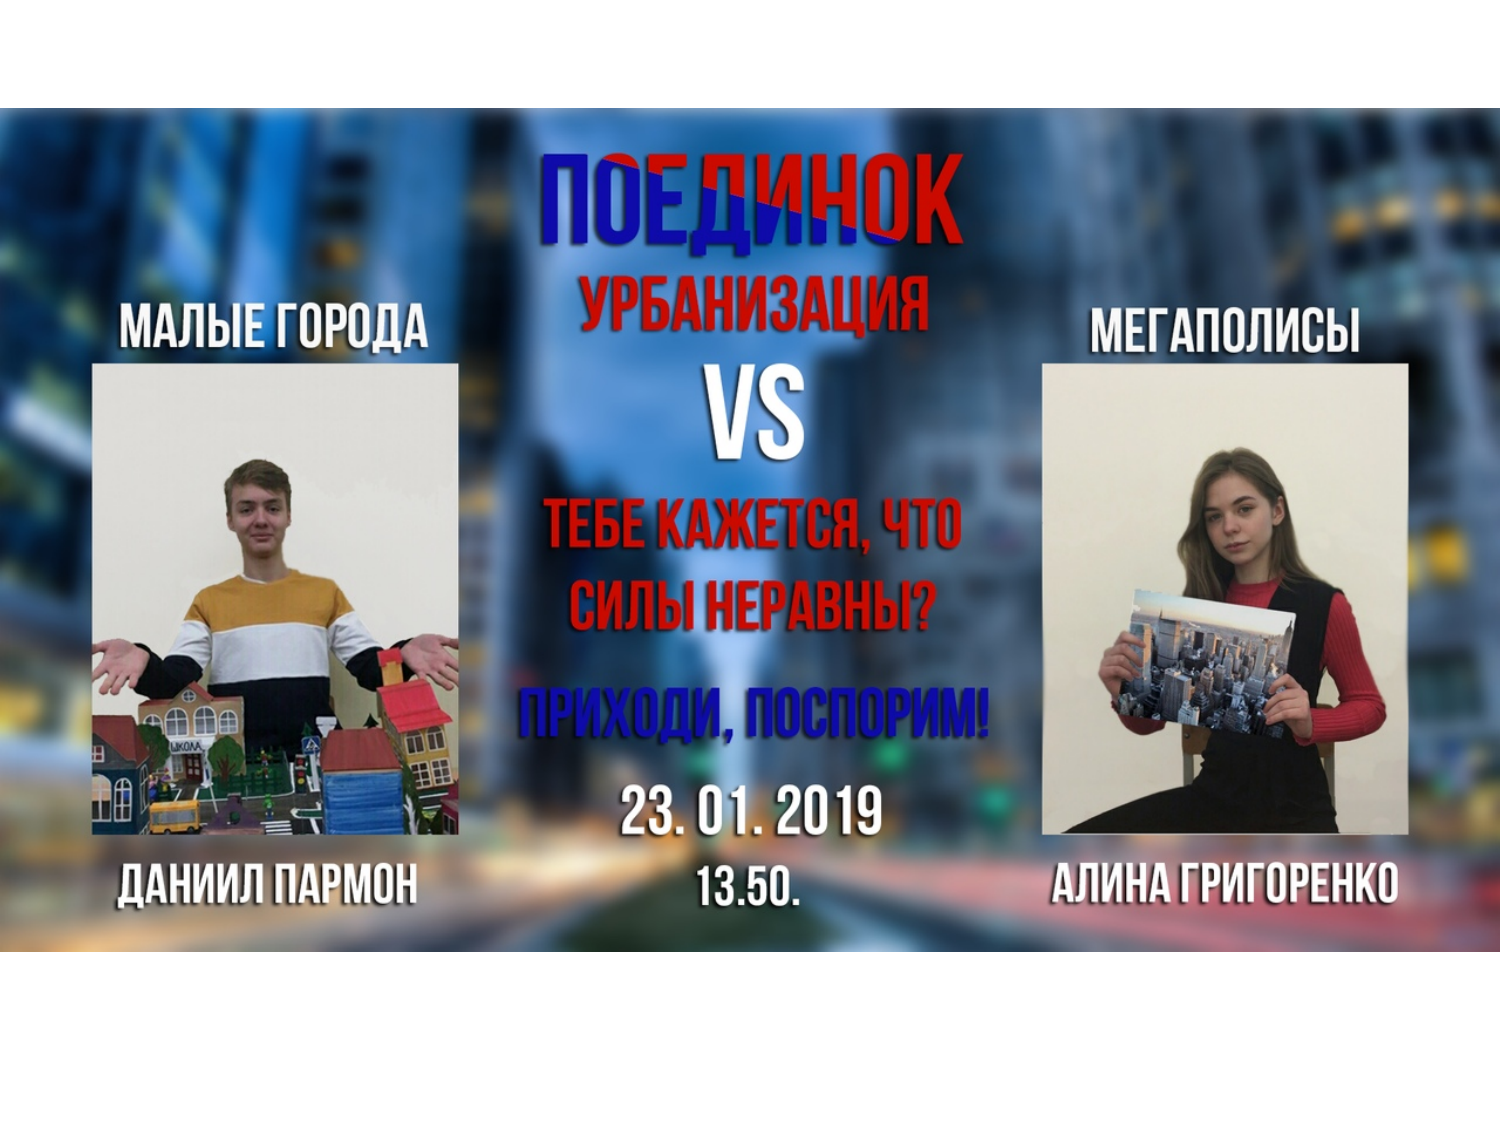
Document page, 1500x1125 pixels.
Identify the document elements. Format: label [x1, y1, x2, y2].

picture [0, 108, 1500, 953]
